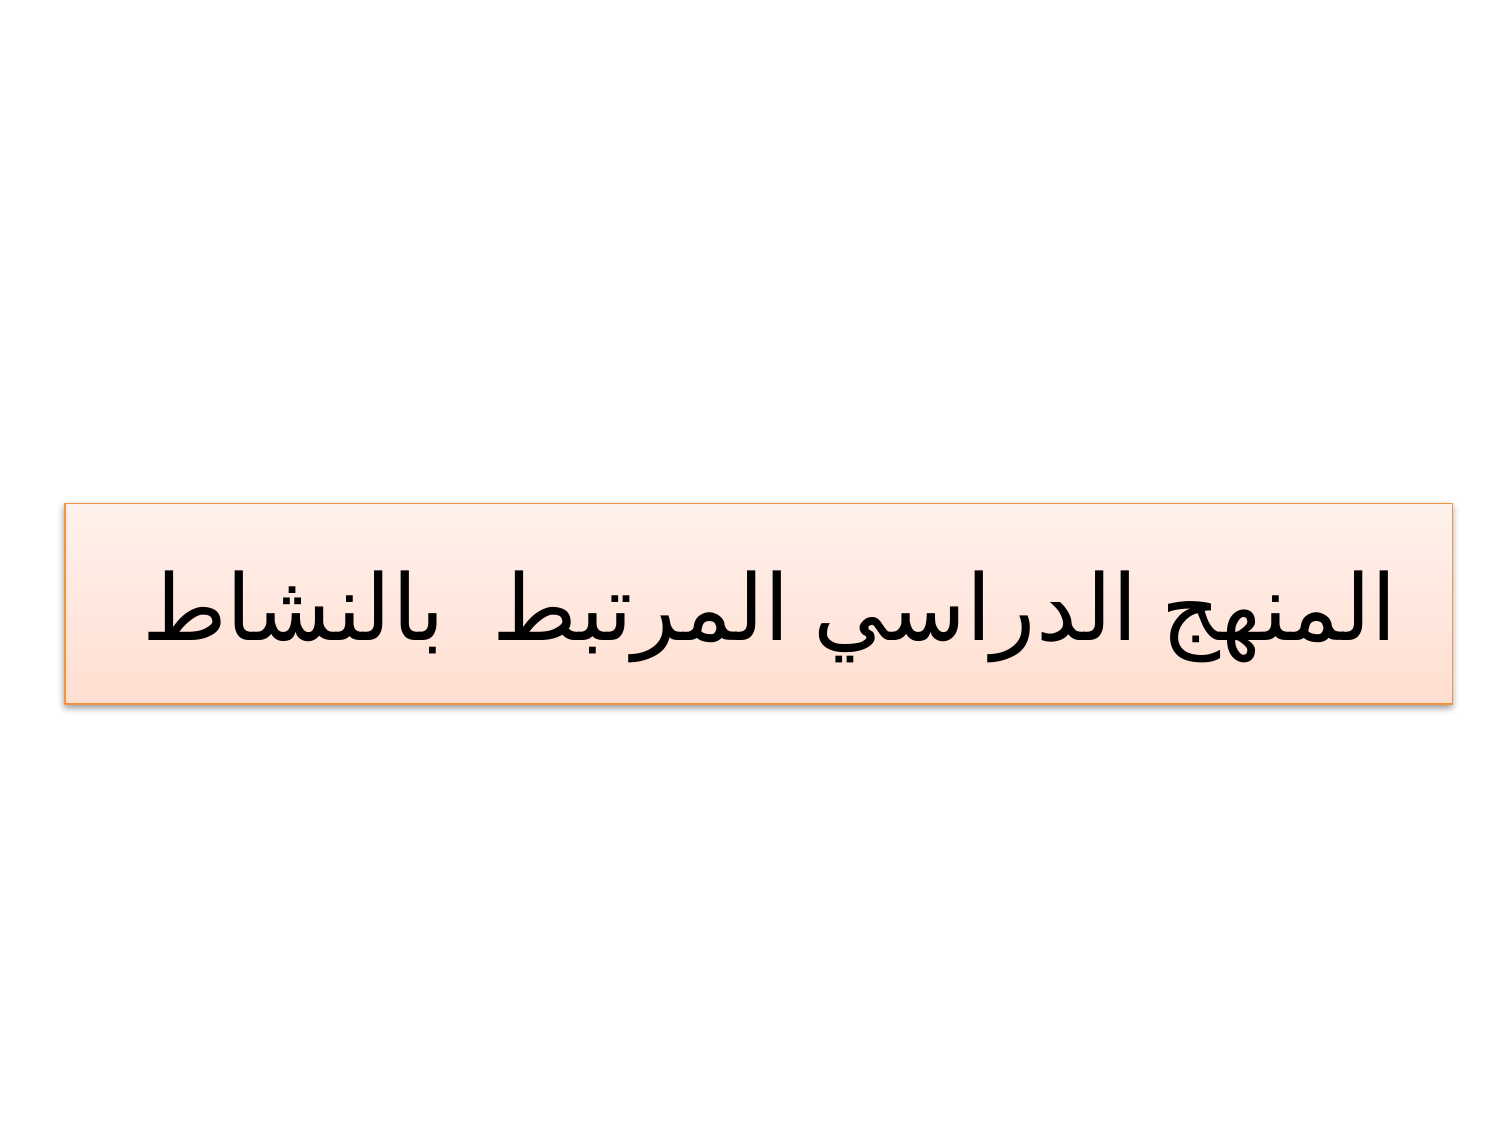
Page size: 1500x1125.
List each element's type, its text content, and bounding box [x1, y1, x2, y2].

title المنهج الدراسي المرتبط بالنشاط [64, 503, 1453, 705]
